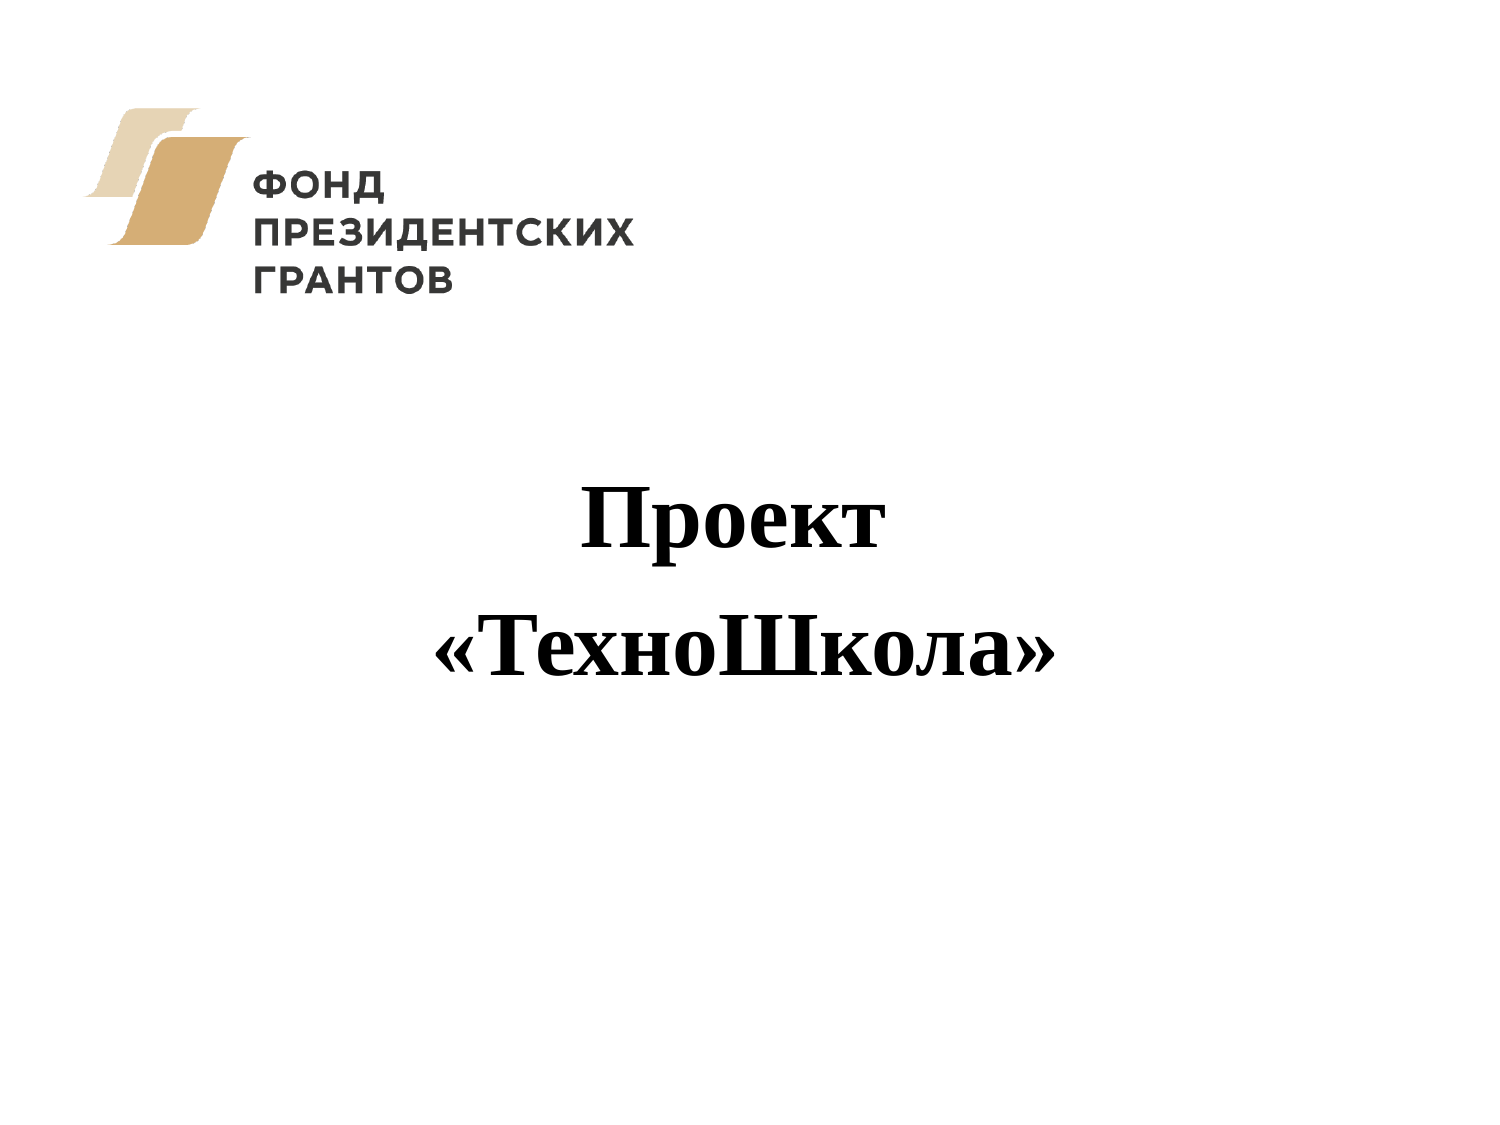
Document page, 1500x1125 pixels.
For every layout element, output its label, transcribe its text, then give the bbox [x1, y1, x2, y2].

picture [81, 105, 638, 301]
list Проект «ТехноШкола» [70, 339, 1421, 970]
